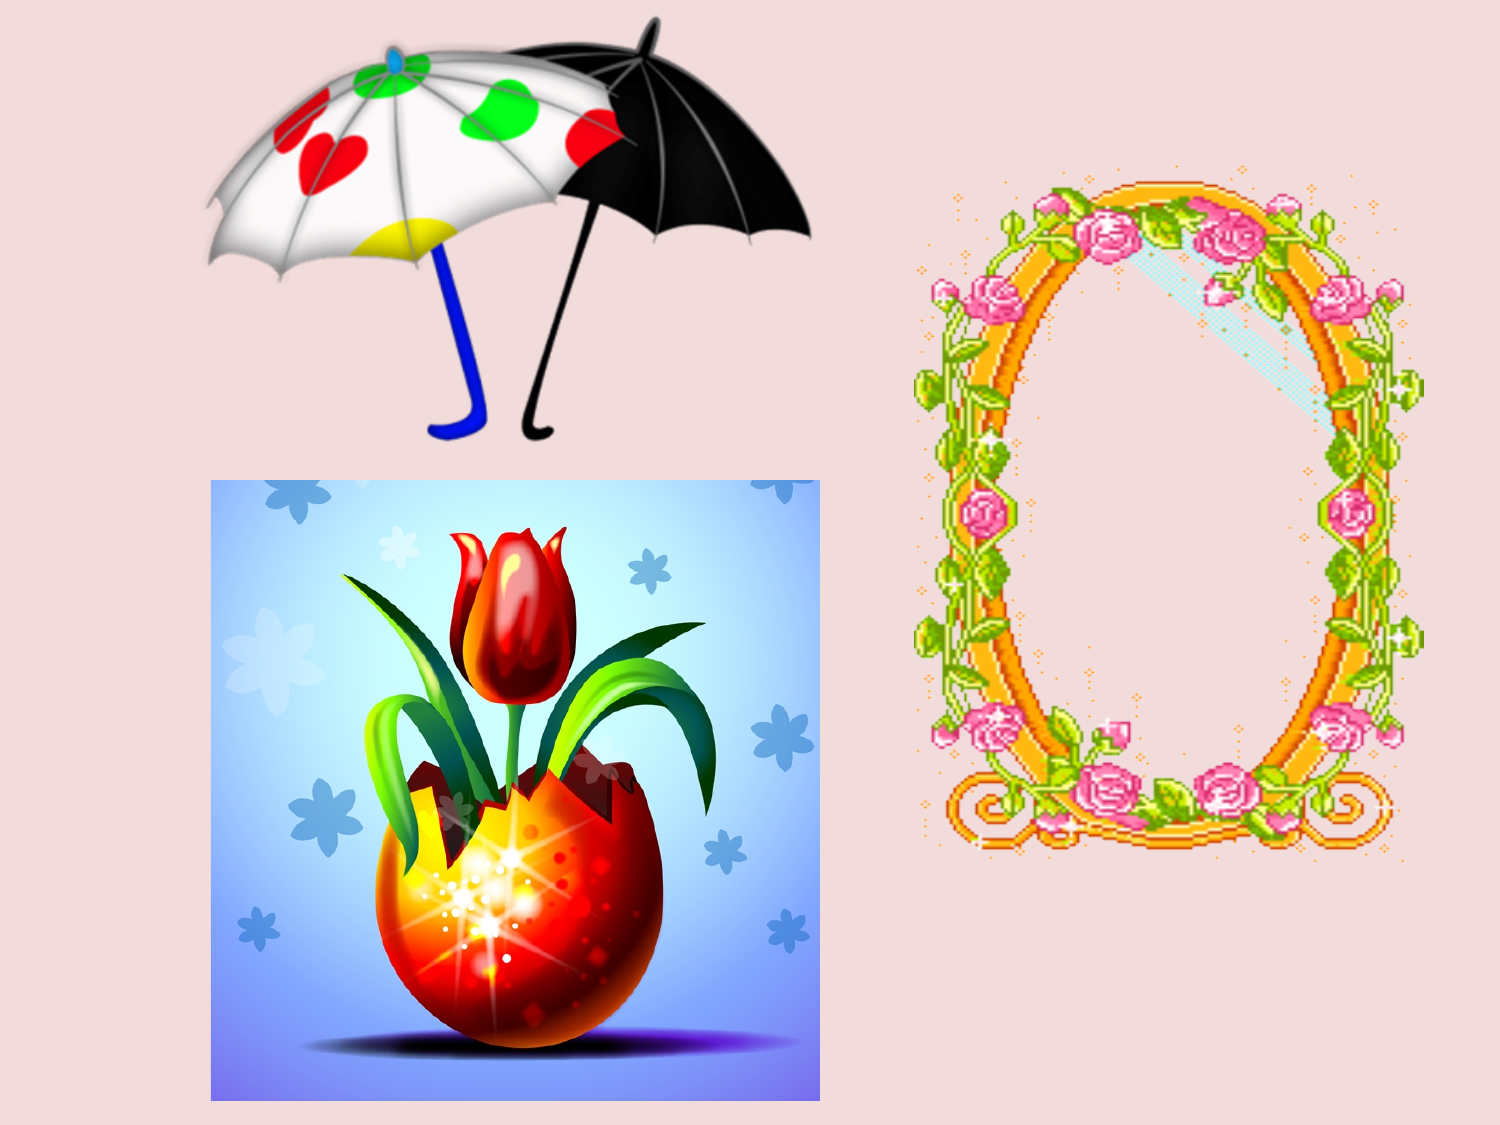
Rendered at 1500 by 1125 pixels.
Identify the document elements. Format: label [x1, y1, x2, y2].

picture [210, 480, 821, 1101]
list [913, 163, 1425, 873]
list [187, 0, 822, 455]
